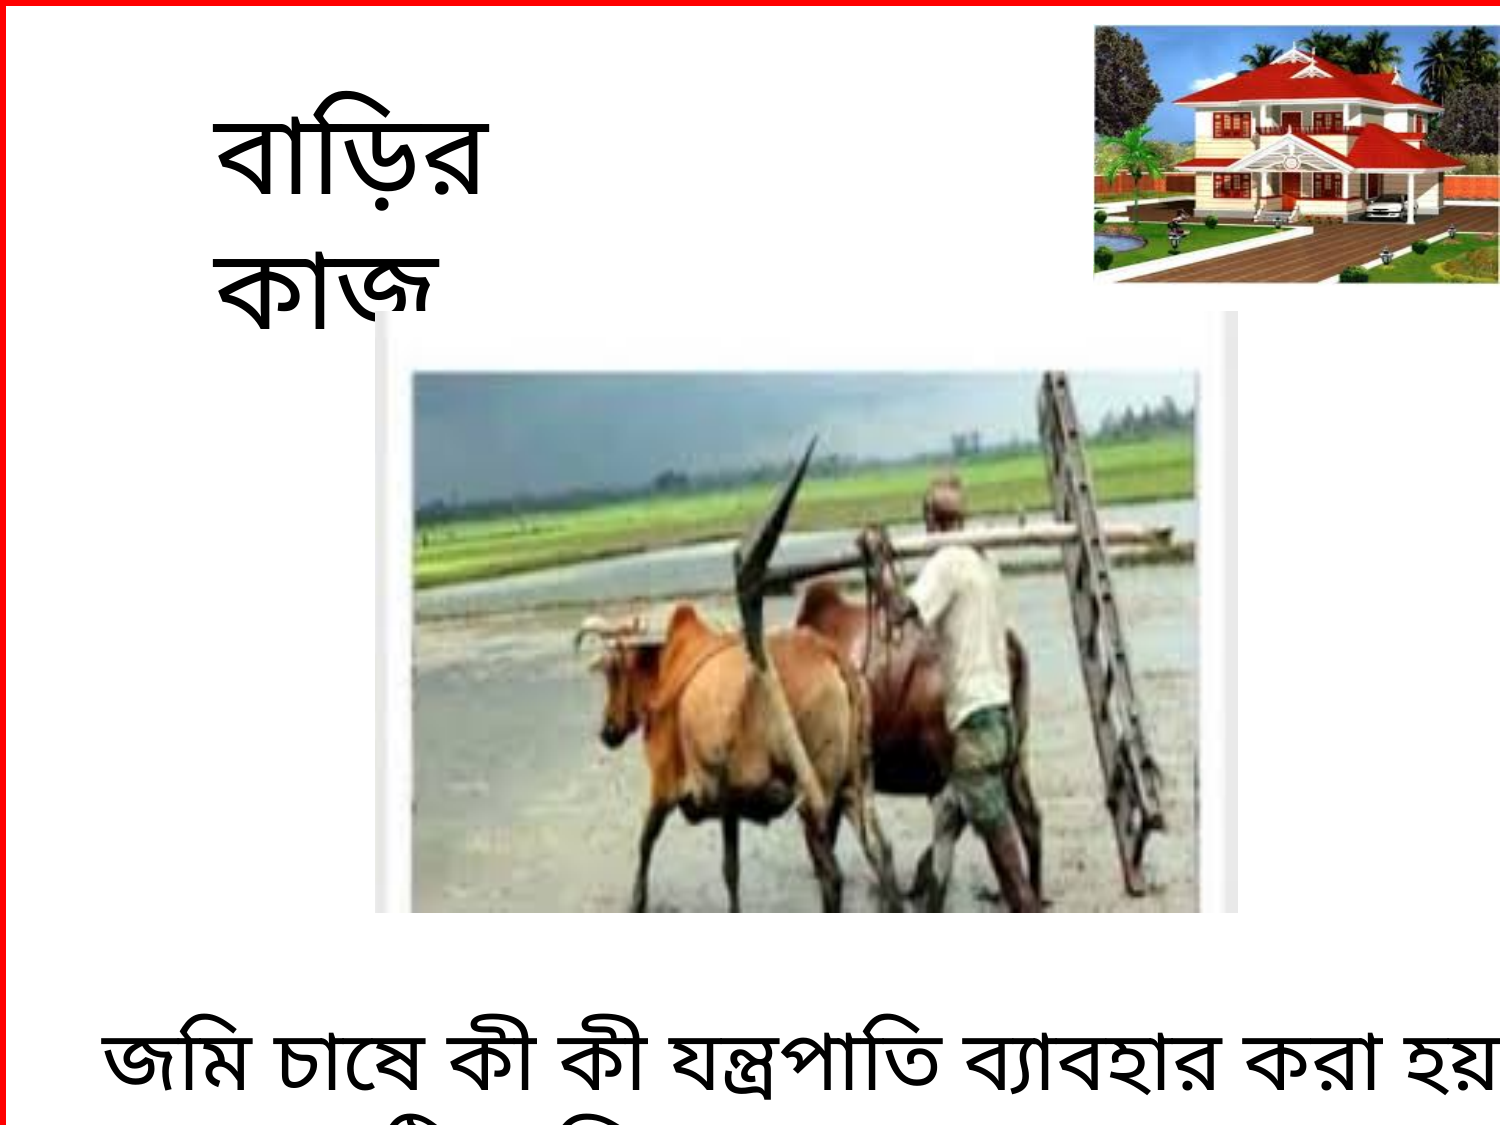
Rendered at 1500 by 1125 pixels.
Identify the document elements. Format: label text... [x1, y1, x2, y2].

picture [374, 311, 1238, 913]
picture [1093, 24, 1500, 288]
text_box [0, 0, 1500, 1125]
text_box জমি চাষে কী কী যন্ত্রপাতি ব্যাবহার করা হয় তার একটি তালিকা করে আনবে। [87, 999, 1500, 1125]
text_box বাড়ির কাজ [199, 74, 725, 360]
